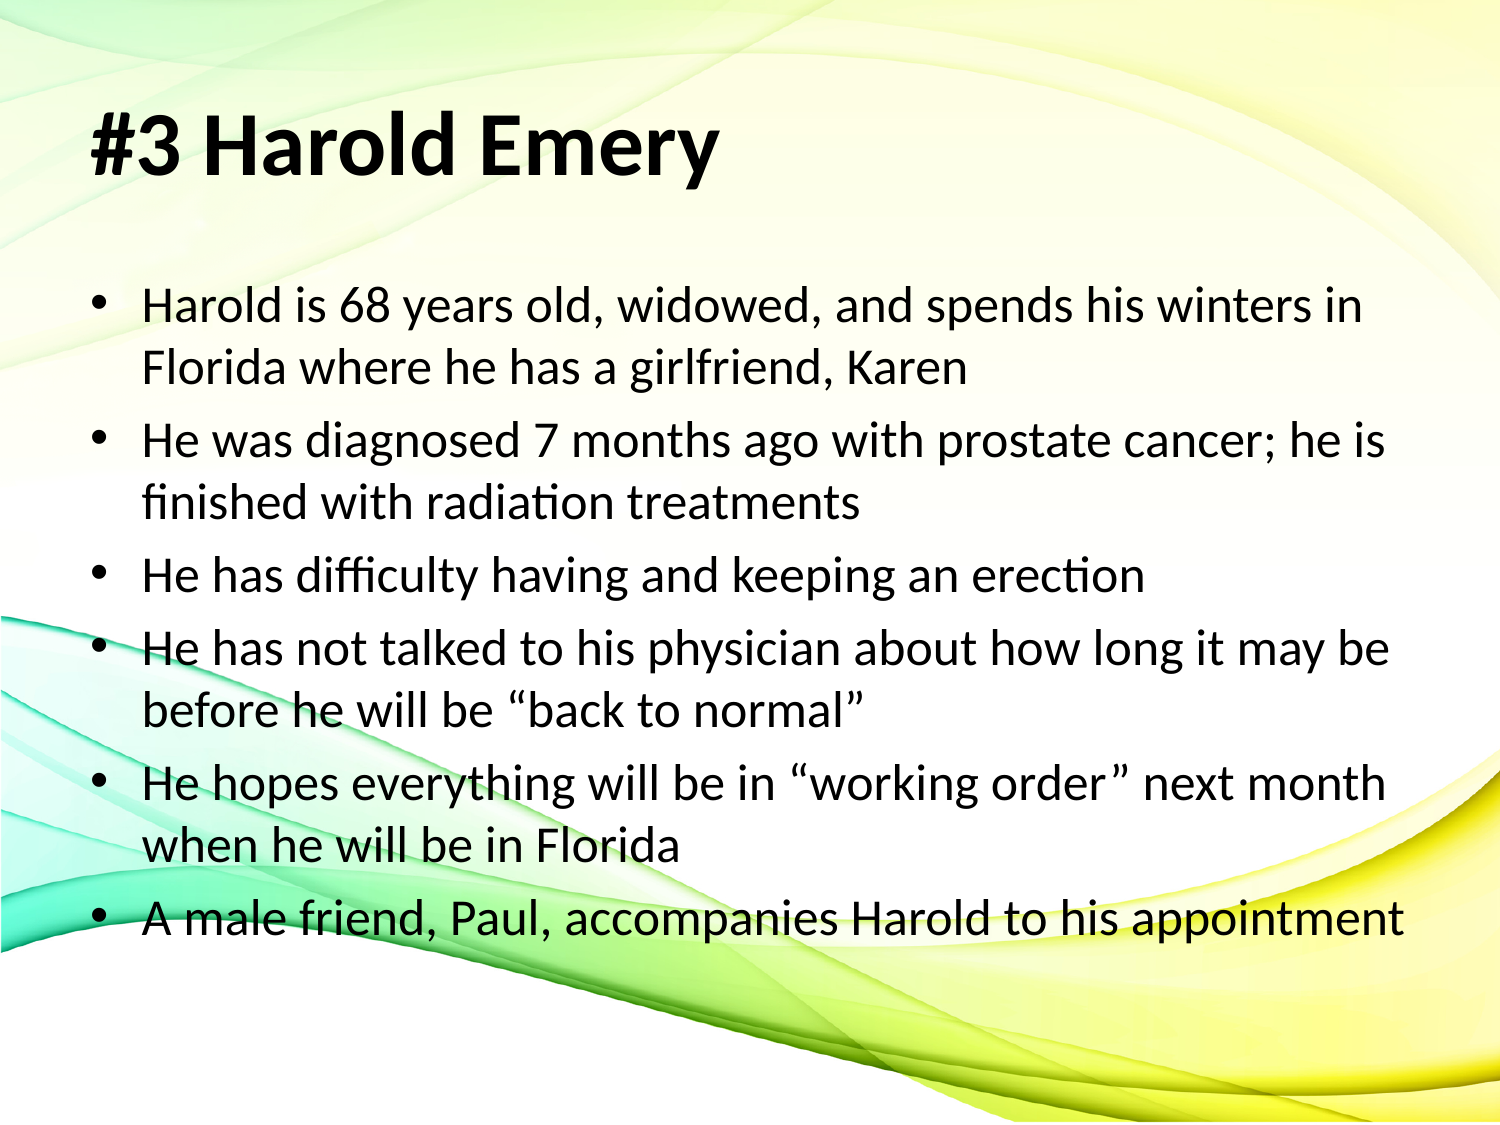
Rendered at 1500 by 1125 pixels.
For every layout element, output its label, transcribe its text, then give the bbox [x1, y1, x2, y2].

list Harold is 68 years old, widowed, and spends his winters in Florida where he has a girlfriend, Karen He was diagnosed 7 months ago with prostate cancer; he is finished with radiation treatments He has difficulty having and keeping an erection He has not talked to his physician about how long it may be before he will be “back to normal” He hopes everything will be in “working order” next month when he will be in Florida A male friend, Paul, accompanies Harold to his appointment [75, 262, 1425, 1005]
picture [0, 0, 1500, 1125]
title #3 Harold Emery [75, 45, 1425, 233]
